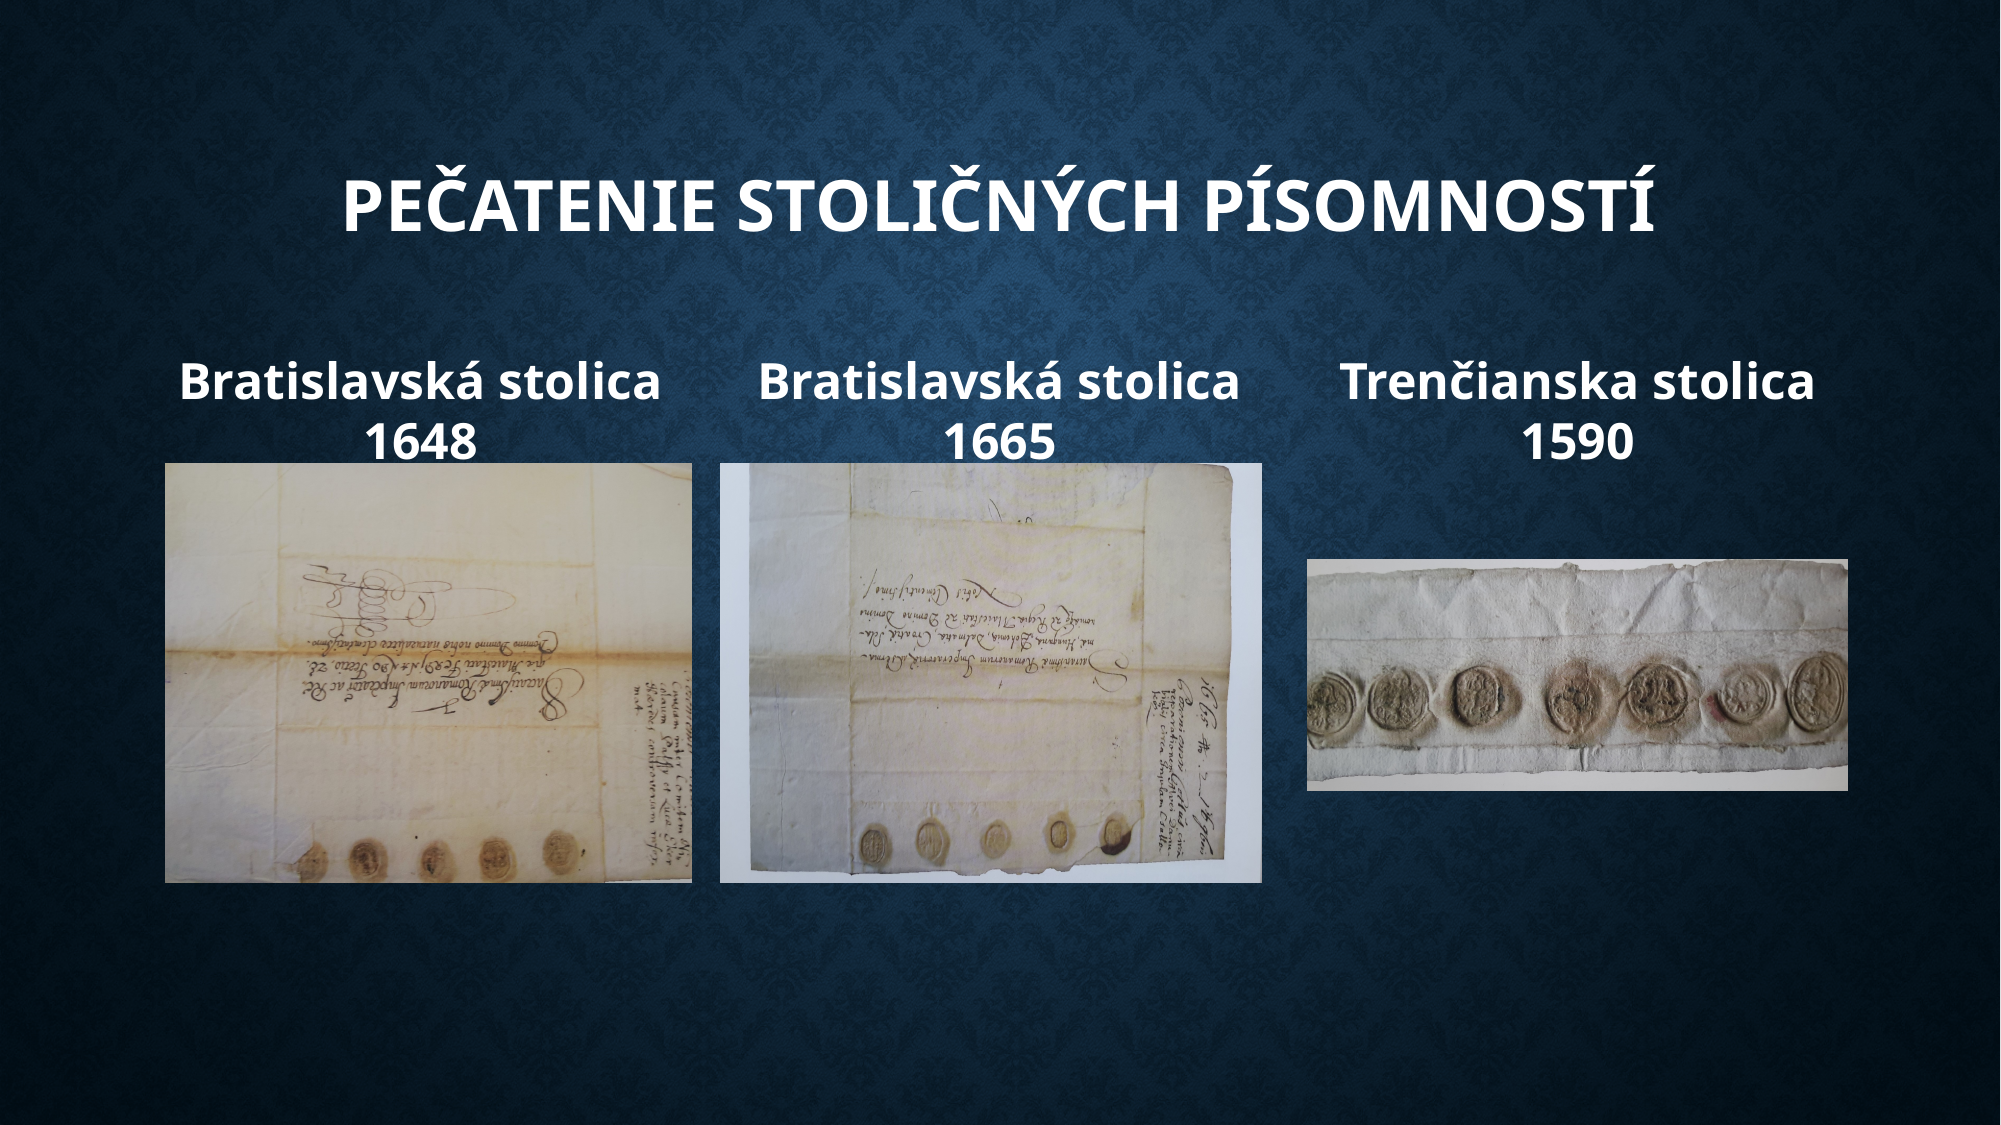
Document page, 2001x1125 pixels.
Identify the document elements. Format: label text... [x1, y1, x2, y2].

list Trenčianska stolica 1590 [1307, 342, 1848, 478]
picture [1307, 559, 1849, 792]
list Bratislavská stolica 1665 [729, 342, 1271, 478]
list Bratislavská stolica 1648 [149, 342, 692, 478]
picture [719, 462, 1262, 883]
picture [165, 462, 692, 883]
title Pečatenie stoličných písomností [149, 99, 1849, 318]
